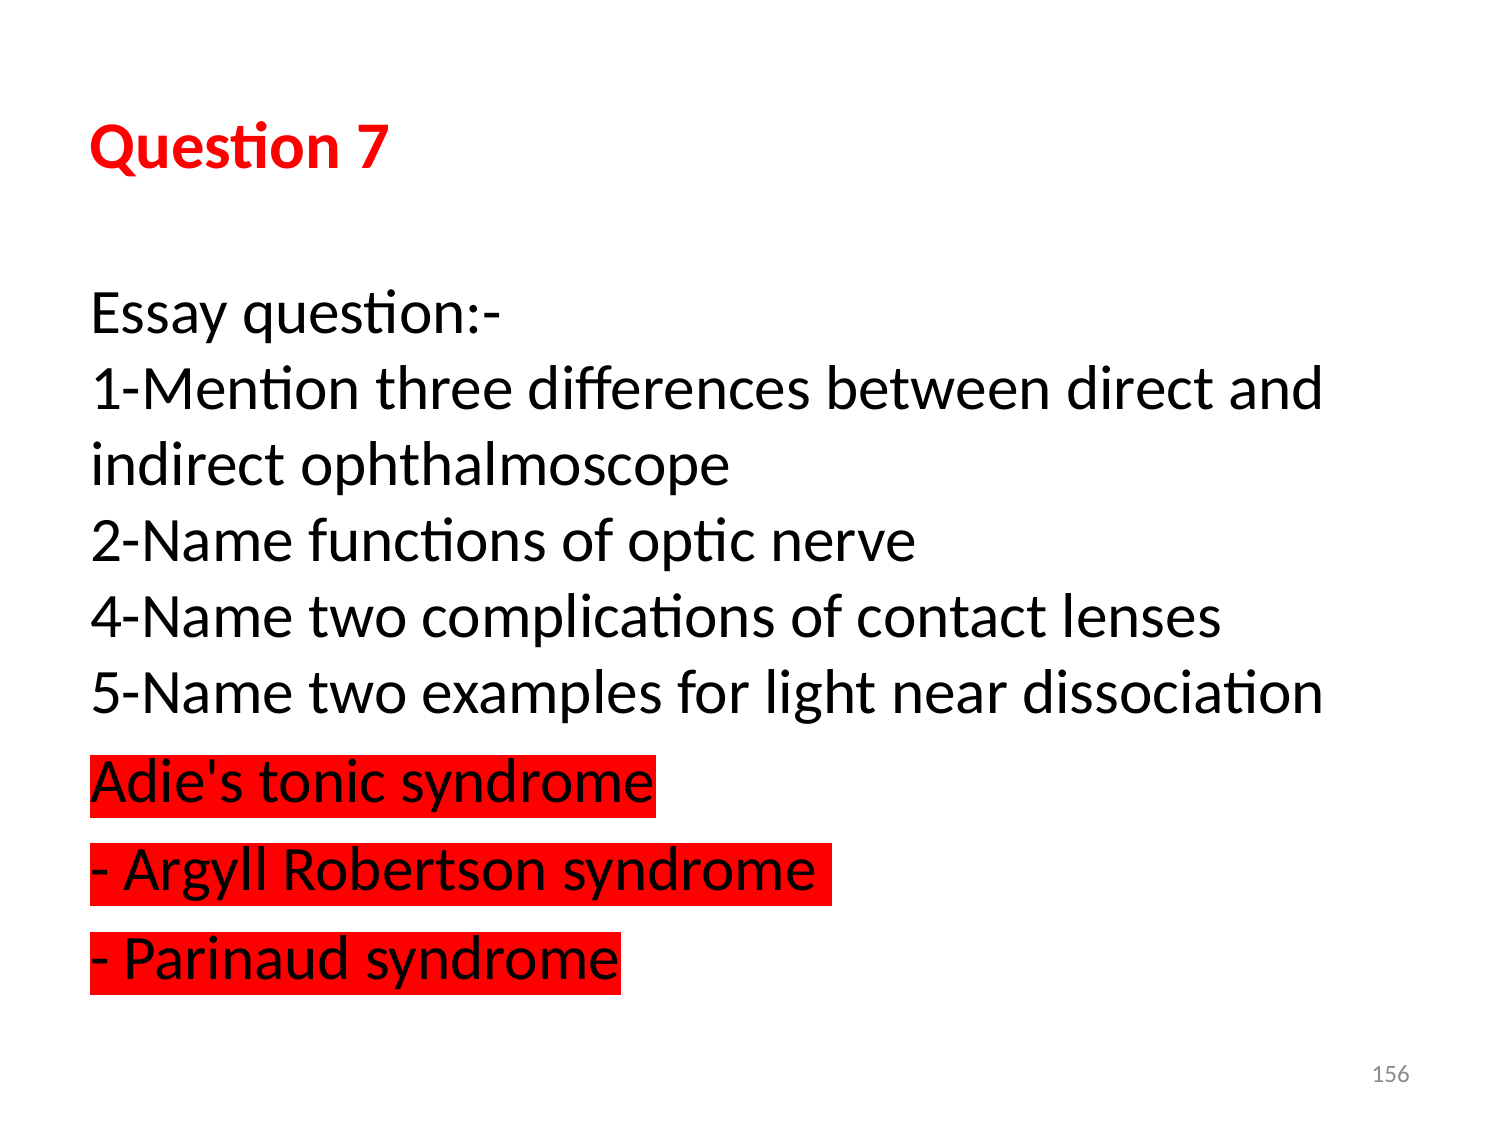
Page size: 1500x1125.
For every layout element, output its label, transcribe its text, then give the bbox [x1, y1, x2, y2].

text_box Question 7 [74, 94, 691, 190]
slide_number 156 [1074, 1042, 1425, 1103]
list Essay question:- 1-Mention three differences between direct and indirect ophthalmoscope 2-Name functions of optic nerve 4-Name two complications of contact lenses 5-Name two examples for light near dissociation Adie's tonic syndrome - Argyll Robertson syndrome - Parinaud syndrome [75, 262, 1425, 1005]
